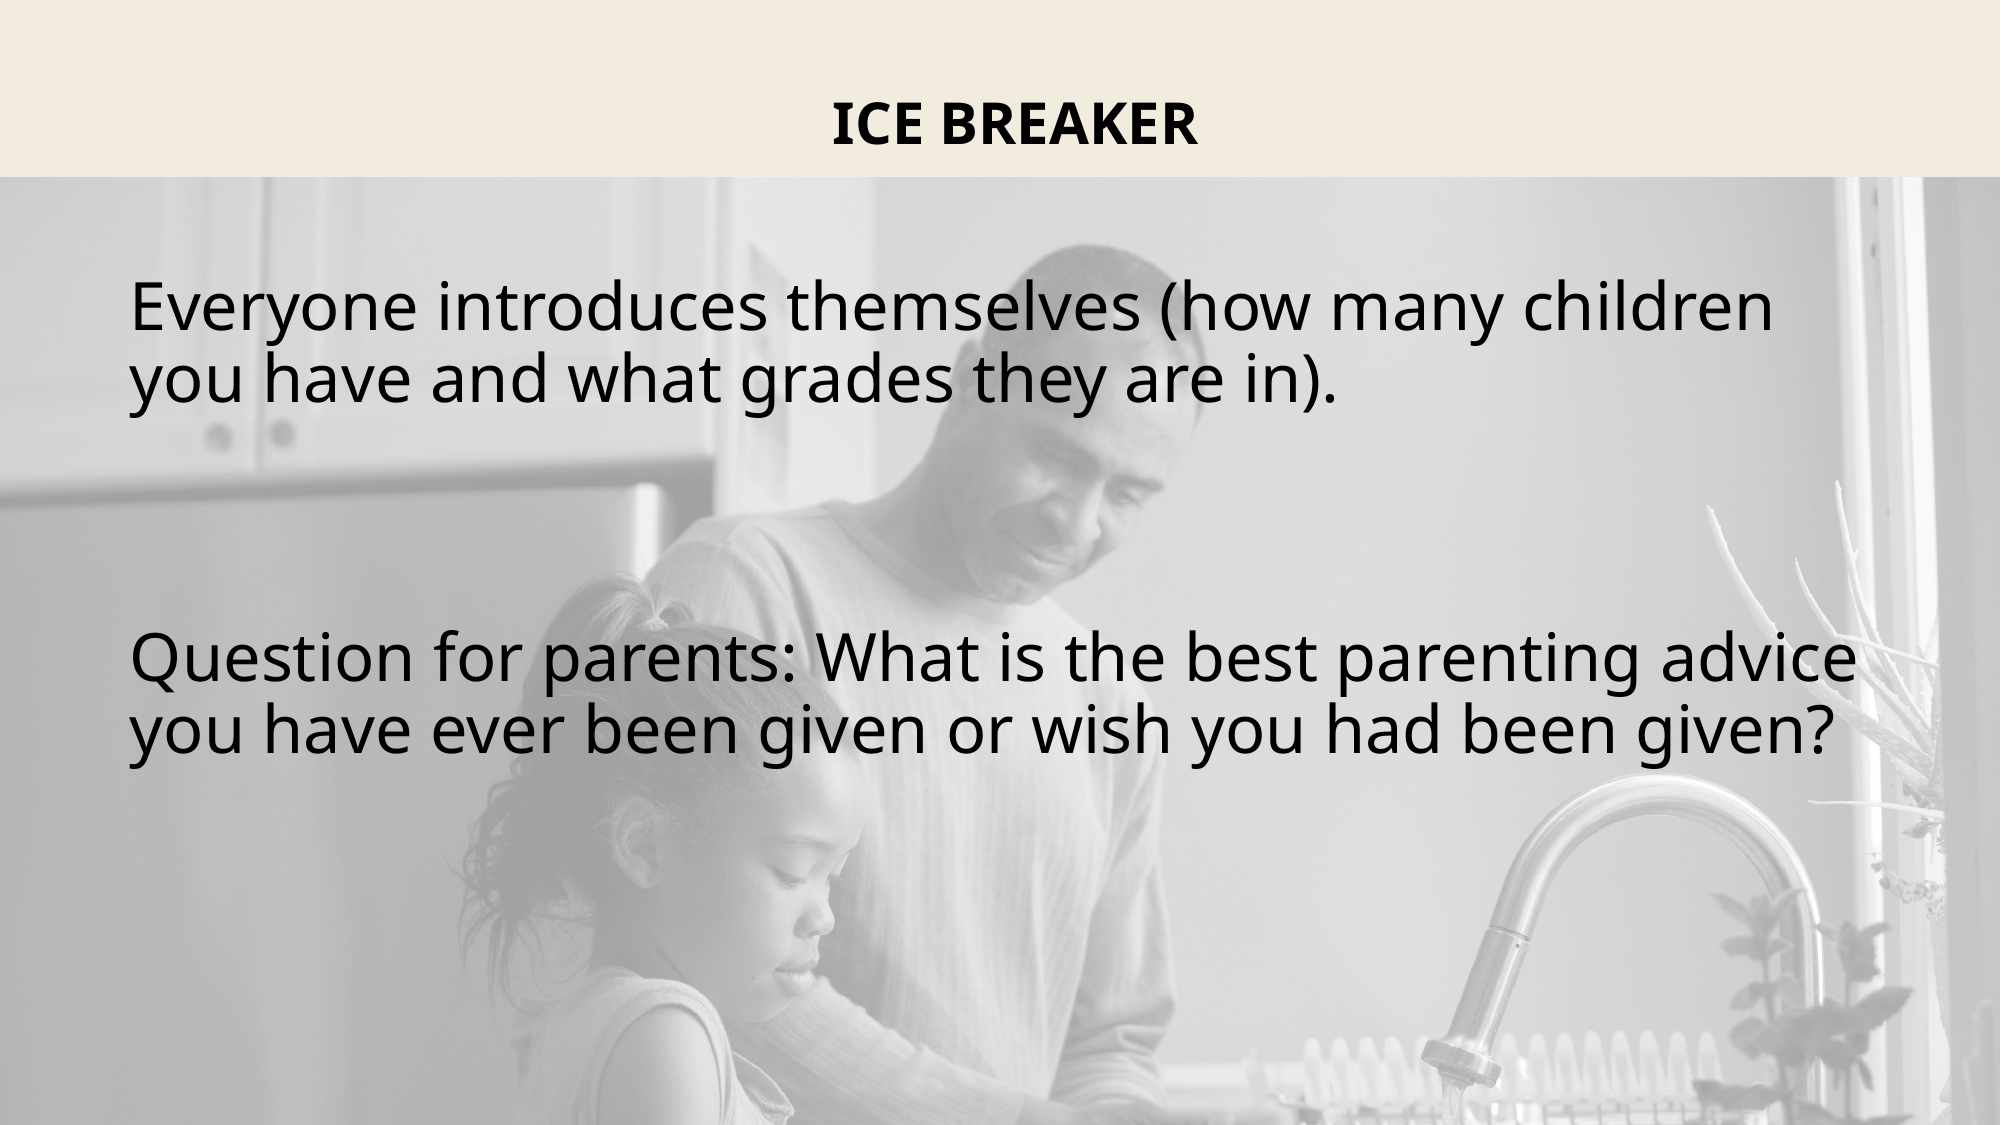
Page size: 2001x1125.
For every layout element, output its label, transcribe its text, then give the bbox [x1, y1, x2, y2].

text_box Ice Breaker [718, 19, 1314, 176]
text_box [0, 0, 2000, 176]
picture [0, 176, 2000, 1125]
